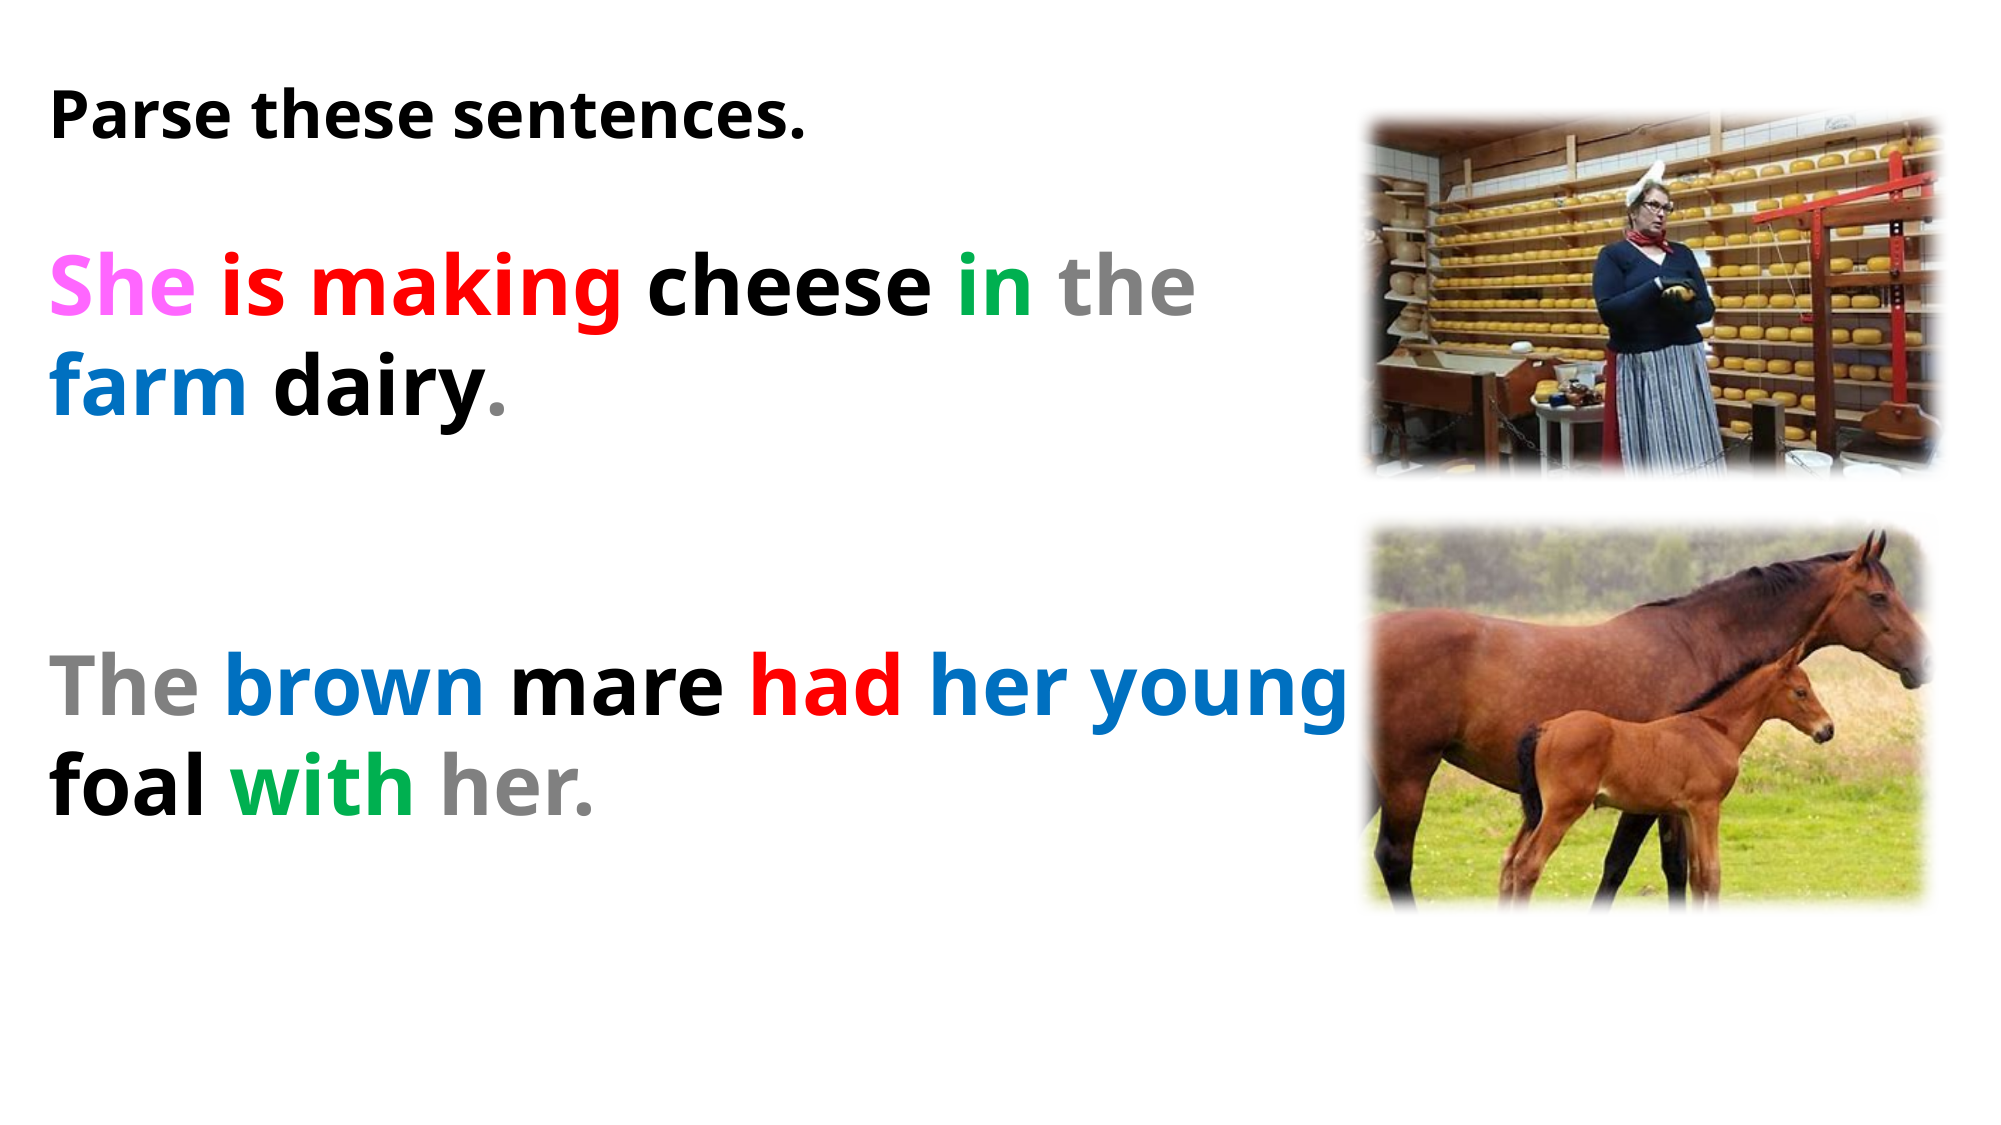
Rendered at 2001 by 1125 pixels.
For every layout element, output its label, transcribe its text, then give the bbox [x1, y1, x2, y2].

picture [1354, 105, 1951, 483]
text_box Parse these sentences. She is making cheese in the farm dairy. The brown mare had her young foal with her. [33, 64, 1399, 840]
picture [1354, 511, 1939, 917]
